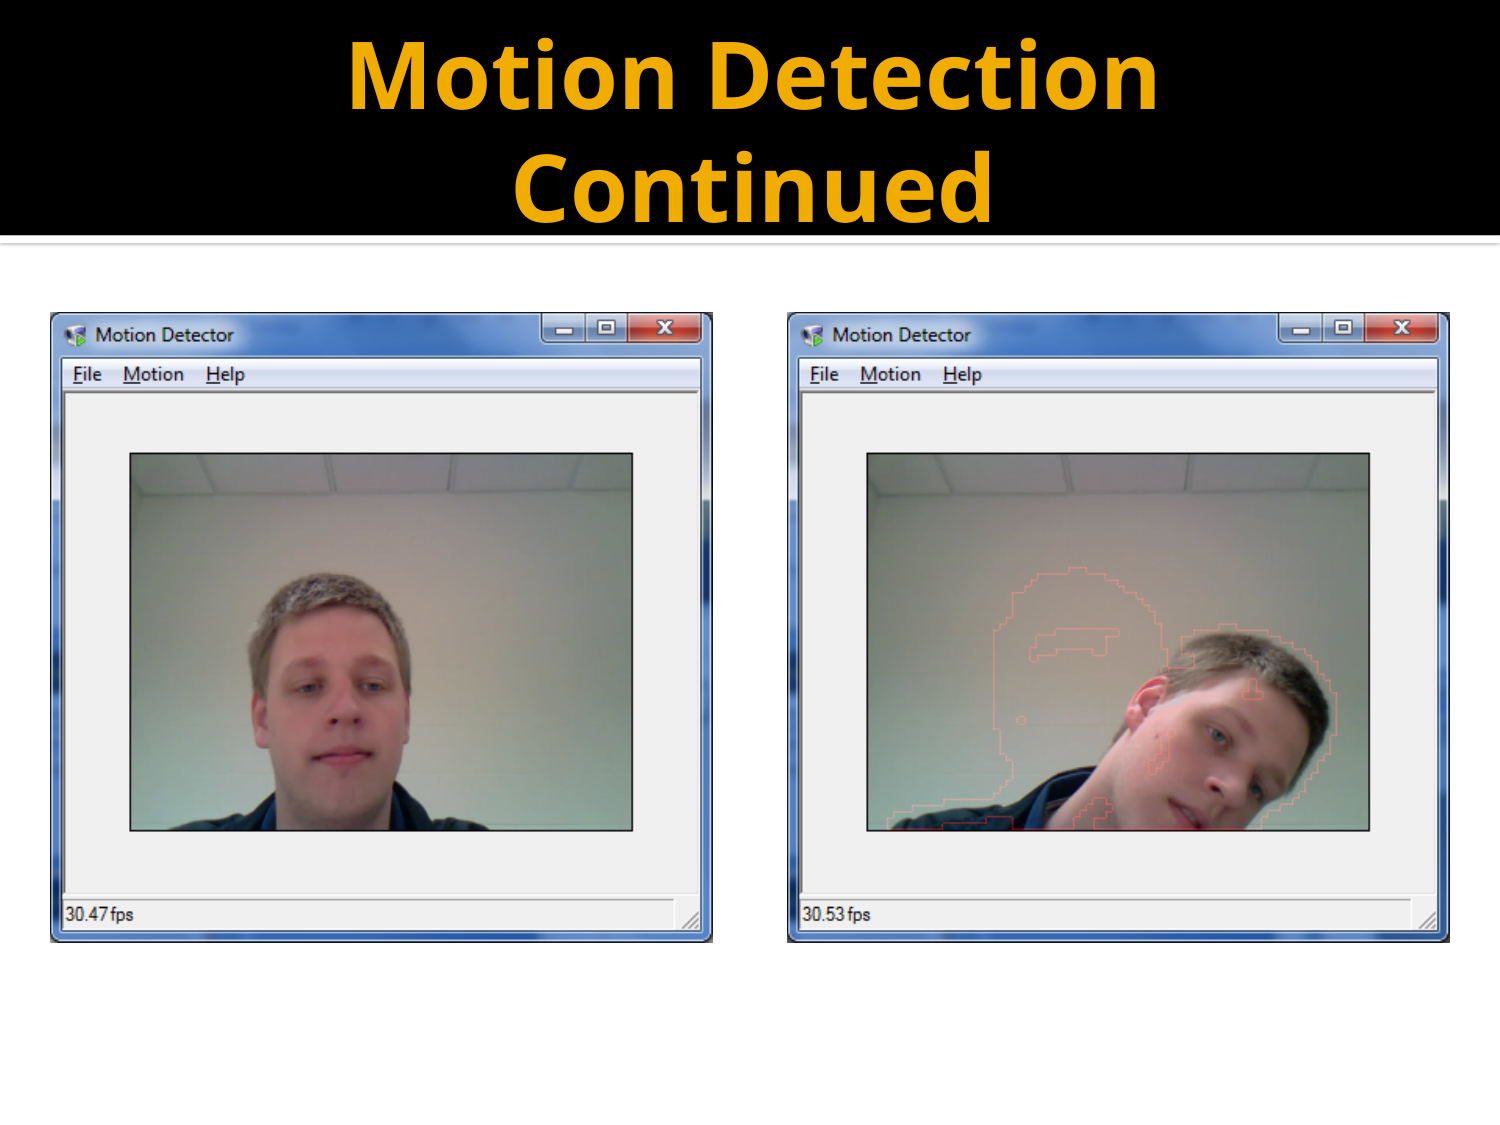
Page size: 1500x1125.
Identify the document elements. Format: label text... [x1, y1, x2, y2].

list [49, 312, 713, 943]
title Motion Detection Continued [75, 25, 1425, 231]
picture [787, 312, 1450, 943]
